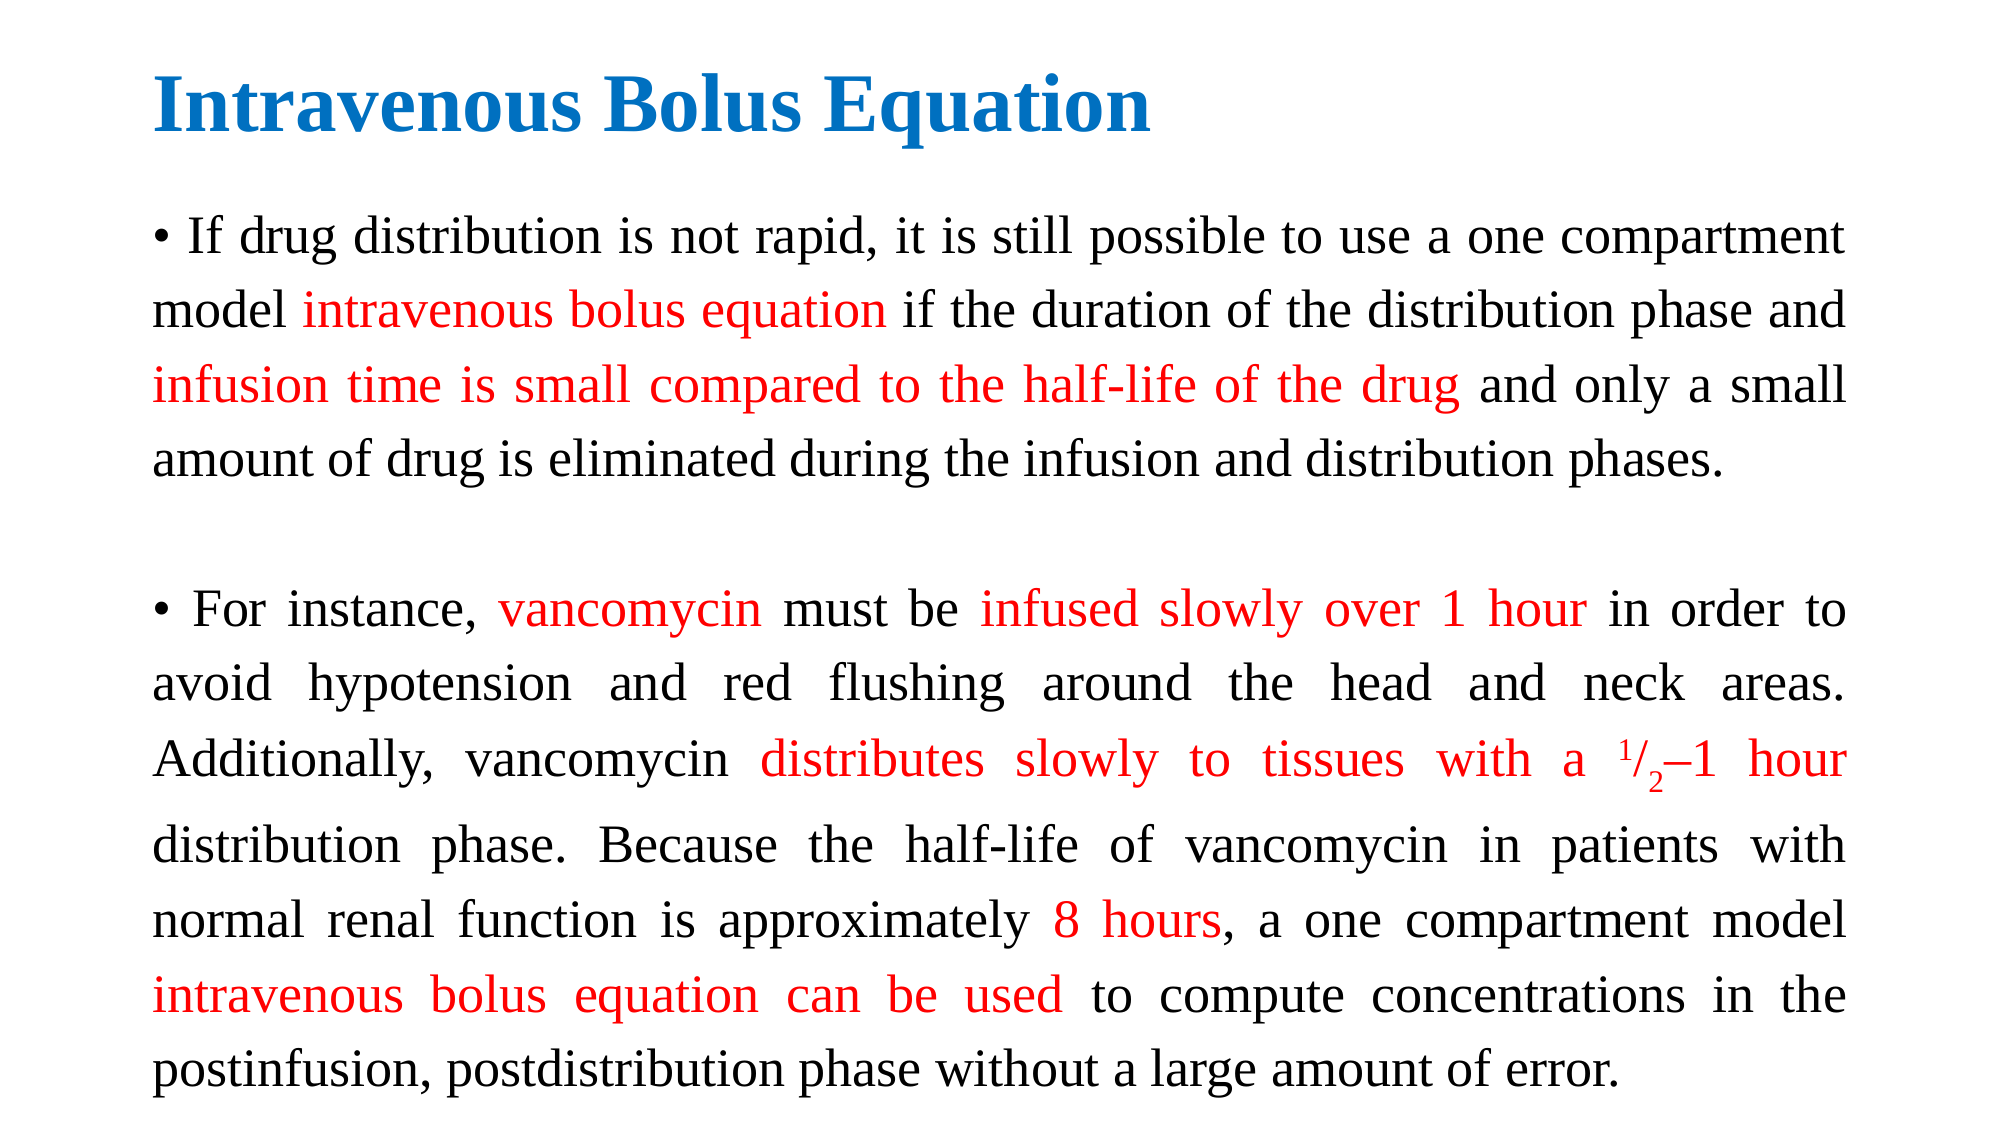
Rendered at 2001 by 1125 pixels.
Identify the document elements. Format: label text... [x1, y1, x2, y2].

list • If drug distribution is not rapid, it is still possible to use a one compartment model intravenous bolus equation if the duration of the distribution phase and infusion time is small compared to the half-life of the drug and only a small amount of drug is eliminated during the infusion and distribution phases. • For instance, vancomycin must be infused slowly over 1 hour in order to avoid hypotension and red flushing around the head and neck areas. Additionally, vancomycin distributes slowly to tissues with a 1/2–1 hour distribution phase. Because the half-life of vancomycin in patients with normal renal function is approximately 8 hours, a one compartment model intravenous bolus equation can be used to compute concentrations in the postinfusion, postdistribution phase without a large amount of error. [137, 181, 1863, 1125]
title Intravenous Bolus Equation [137, 0, 1863, 181]
